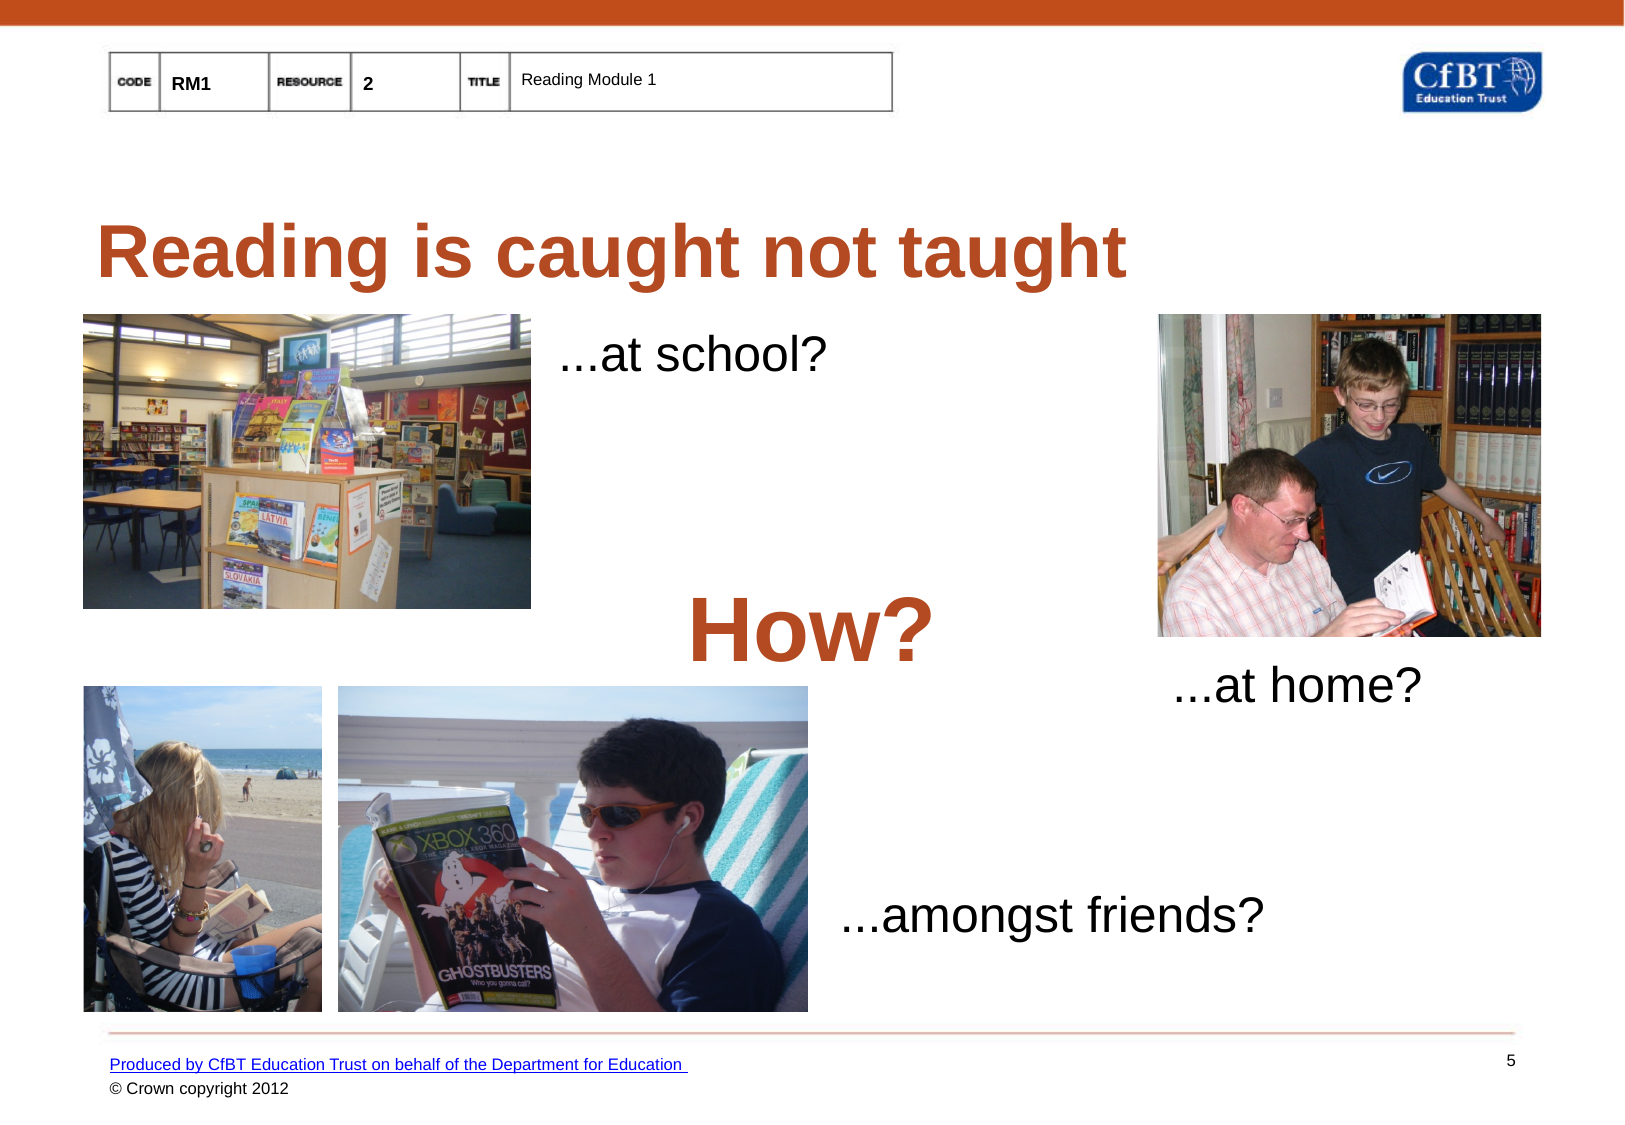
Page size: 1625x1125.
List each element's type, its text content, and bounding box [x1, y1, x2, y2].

text_box ...at school? [543, 314, 915, 389]
list How? [81, 562, 1157, 696]
title Reading is caught not taught [81, 194, 1544, 383]
text_box ...at home? [1157, 645, 1542, 720]
picture [0, 0, 1625, 1125]
text_box ...amongst friends? [825, 875, 1286, 950]
